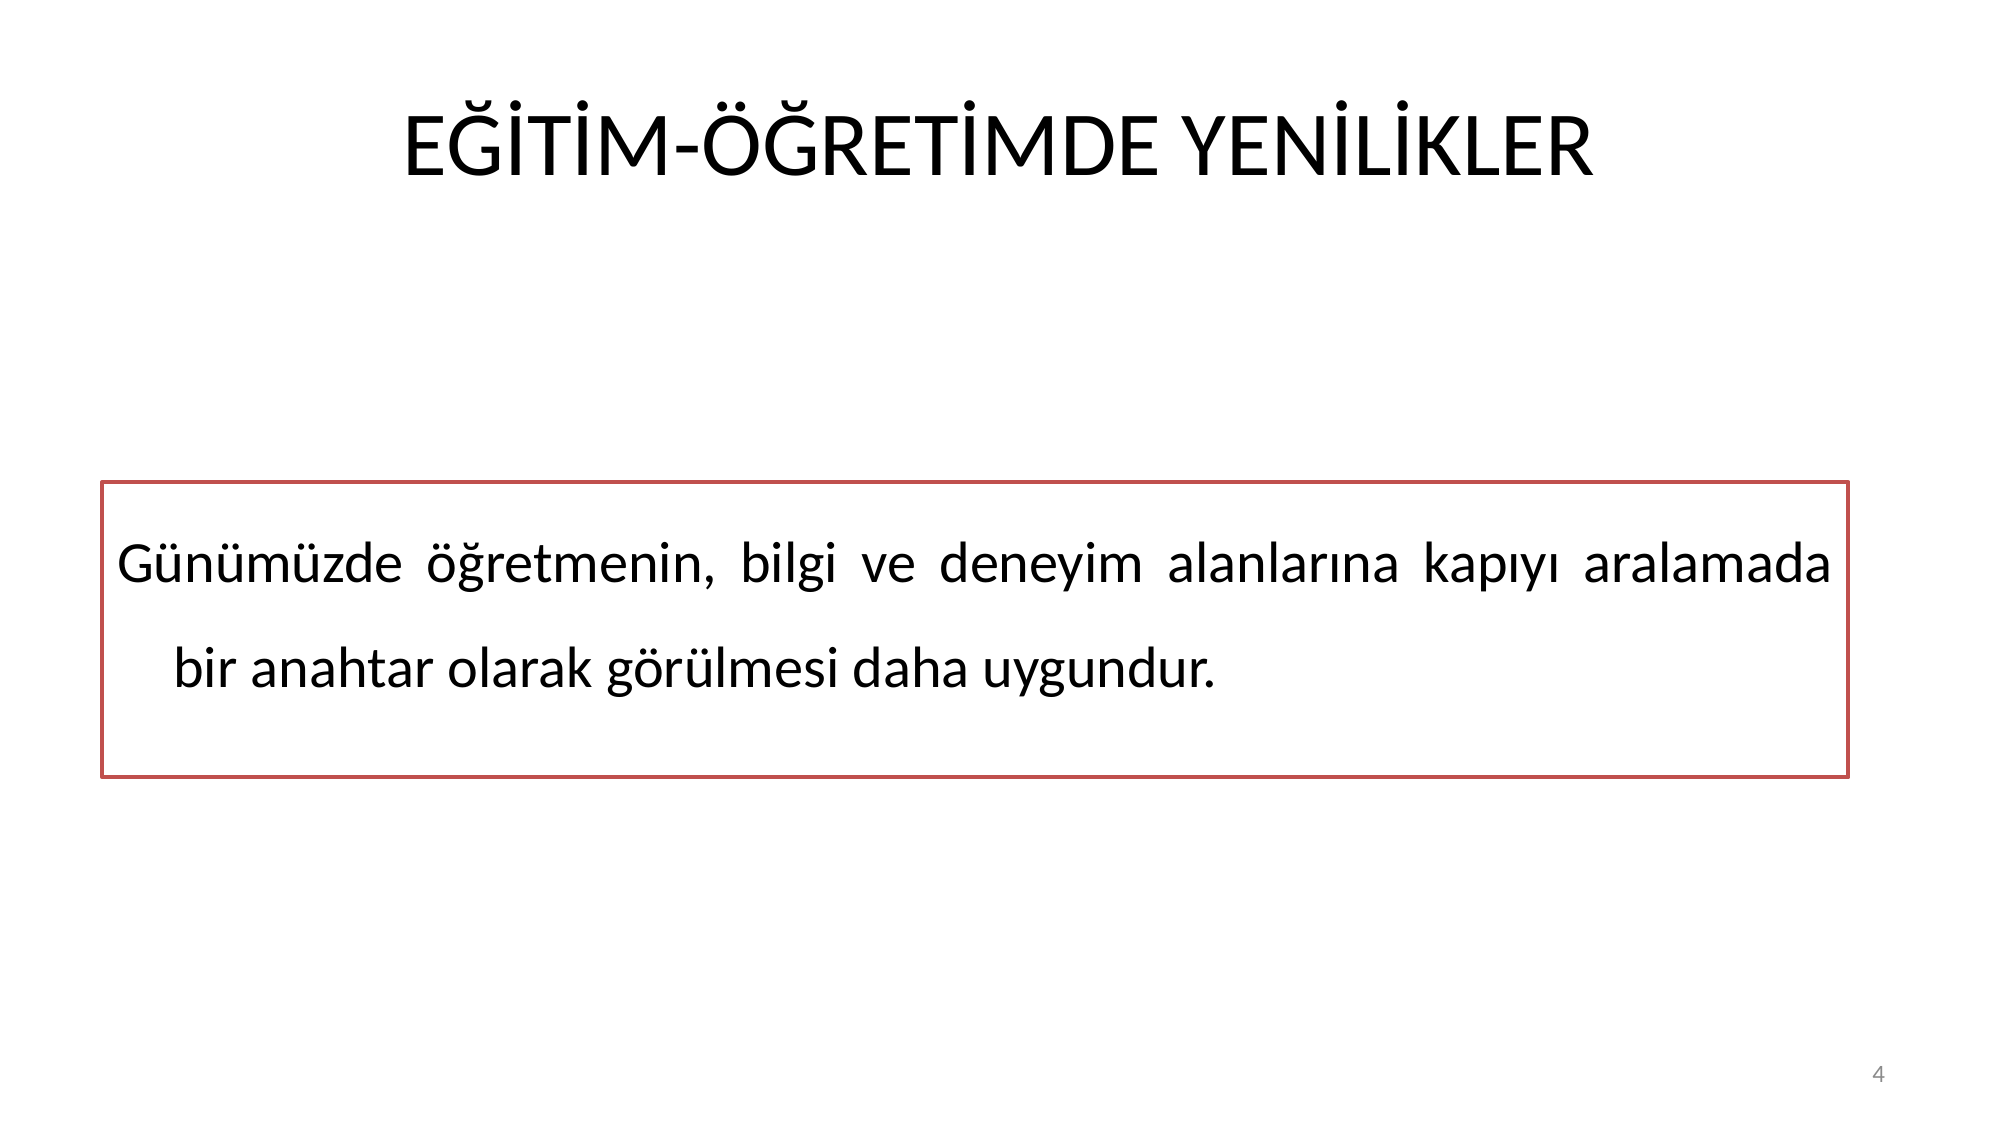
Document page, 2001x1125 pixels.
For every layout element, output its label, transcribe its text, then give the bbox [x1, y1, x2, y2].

list Günümüzde öğretmenin, bilgi ve deneyim alanlarına kapıyı aralamada bir anahtar olarak görülmesi daha uygundur. [100, 480, 1850, 779]
slide_number 4 [1433, 1042, 1900, 1103]
title EĞİTİM-ÖĞRETİMDE YENİLİKLER [99, 45, 1900, 233]
